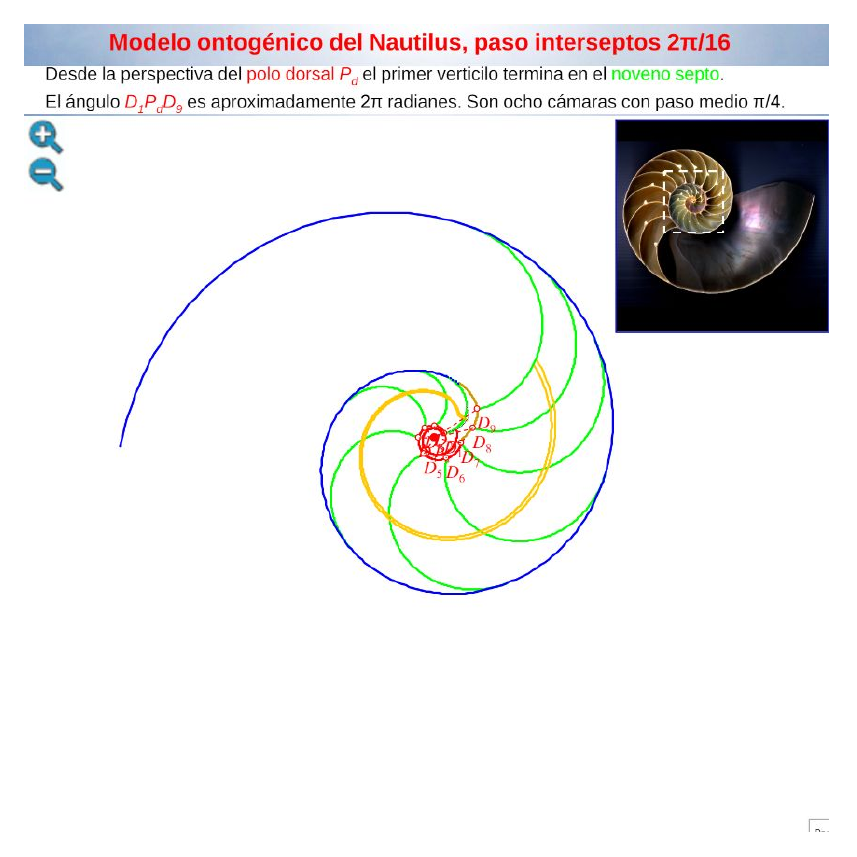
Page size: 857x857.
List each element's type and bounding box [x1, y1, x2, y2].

picture [24, 24, 829, 832]
